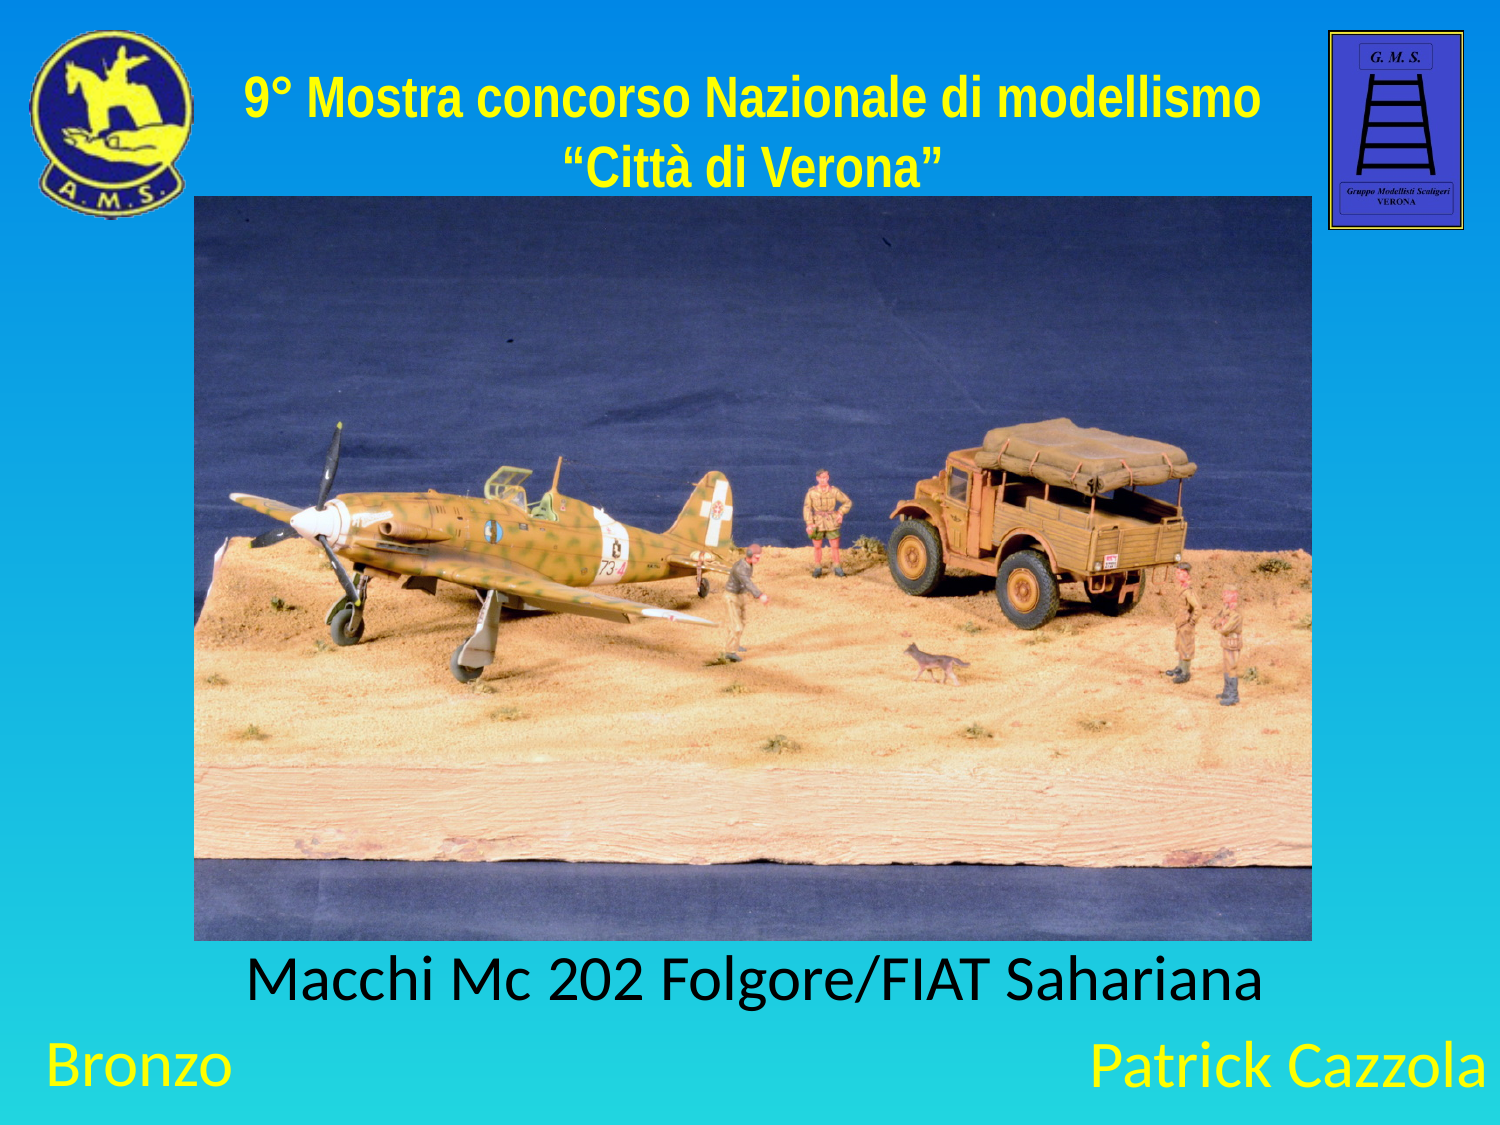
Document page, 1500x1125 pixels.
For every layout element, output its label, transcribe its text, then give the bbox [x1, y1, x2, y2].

text_box Patrick Cazzola [868, 1013, 1500, 1125]
text_box Macchi Mc 202 Folgore/FIAT Sahariana [230, 948, 1281, 1042]
picture [29, 30, 1313, 941]
text_box Bronzo [0, 1012, 868, 1125]
picture [1326, 30, 1468, 235]
text_box 9° Mostra concorso Nazionale di modellismo “Città di Verona” [198, 35, 1323, 223]
